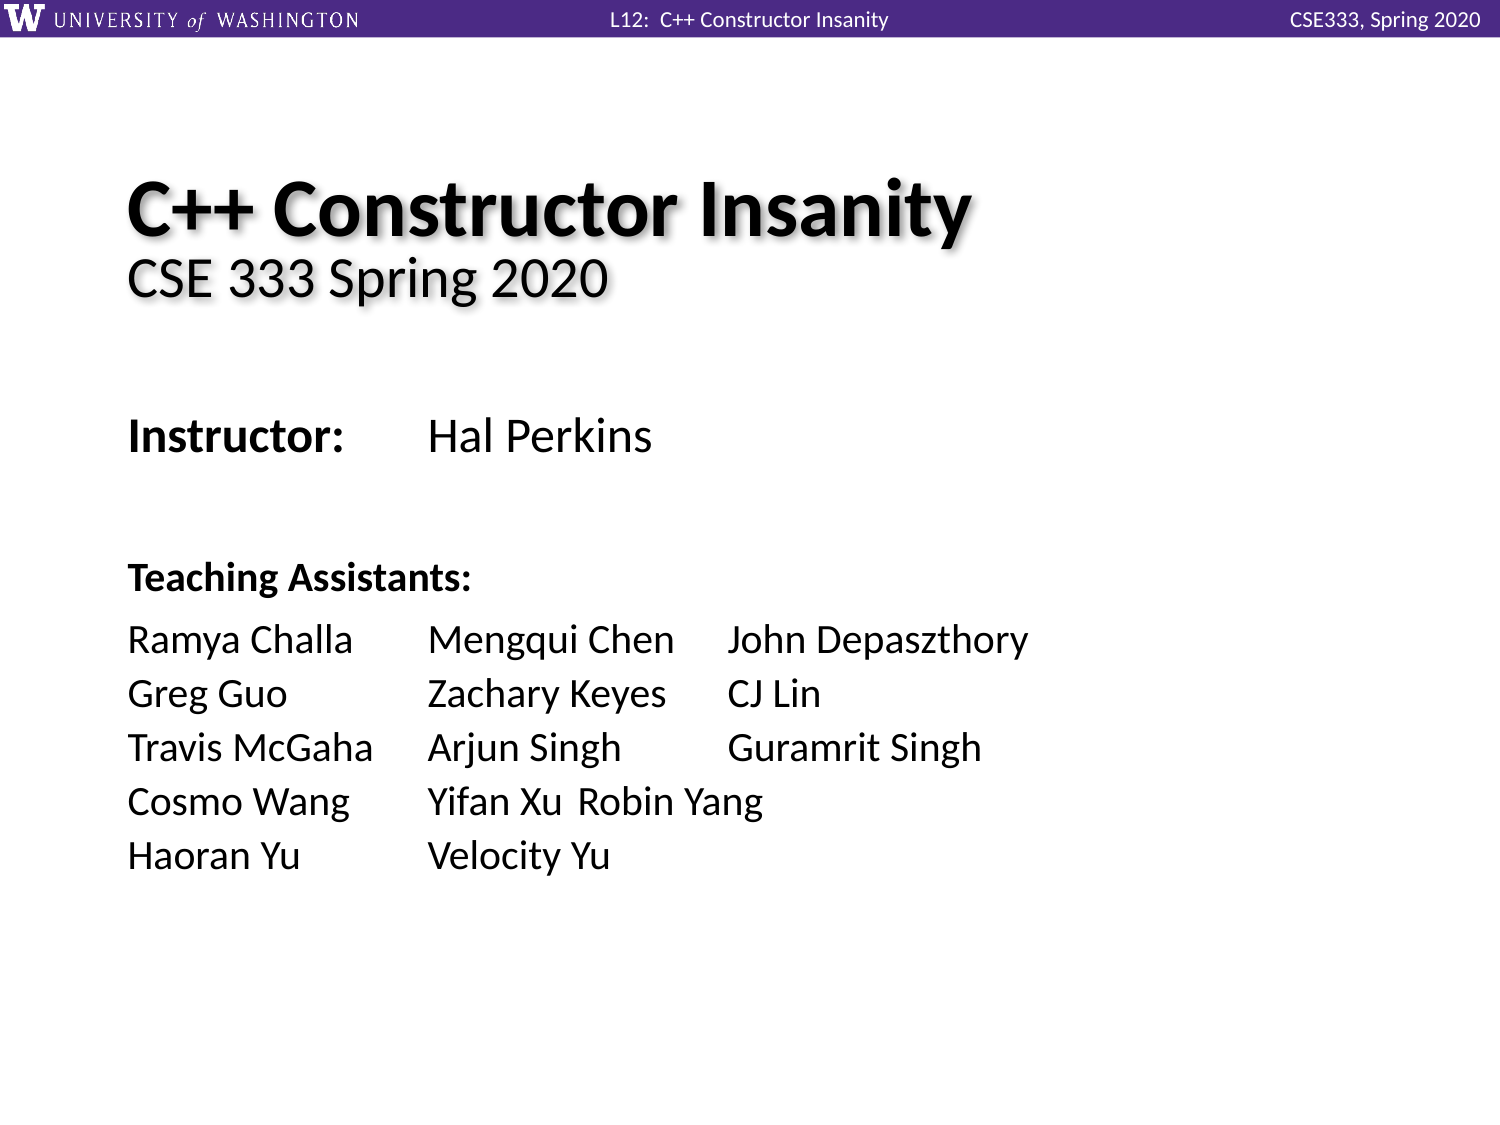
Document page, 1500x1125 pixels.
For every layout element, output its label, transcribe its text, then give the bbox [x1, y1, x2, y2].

subtitle Instructor: Hal Perkins Teaching Assistants: Ramya Challa Mengqui Chen John Depaszthory Greg Guo Zachary Keyes CJ Lin Travis McGaha Arjun Singh Guramrit Singh Cosmo Wang Yifan Xu Robin Yang Haoran Yu Velocity Yu [112, 389, 1388, 860]
title C++ Constructor Insanity CSE 333 Spring 2020 [112, 119, 1388, 362]
picture [4, 4, 358, 32]
